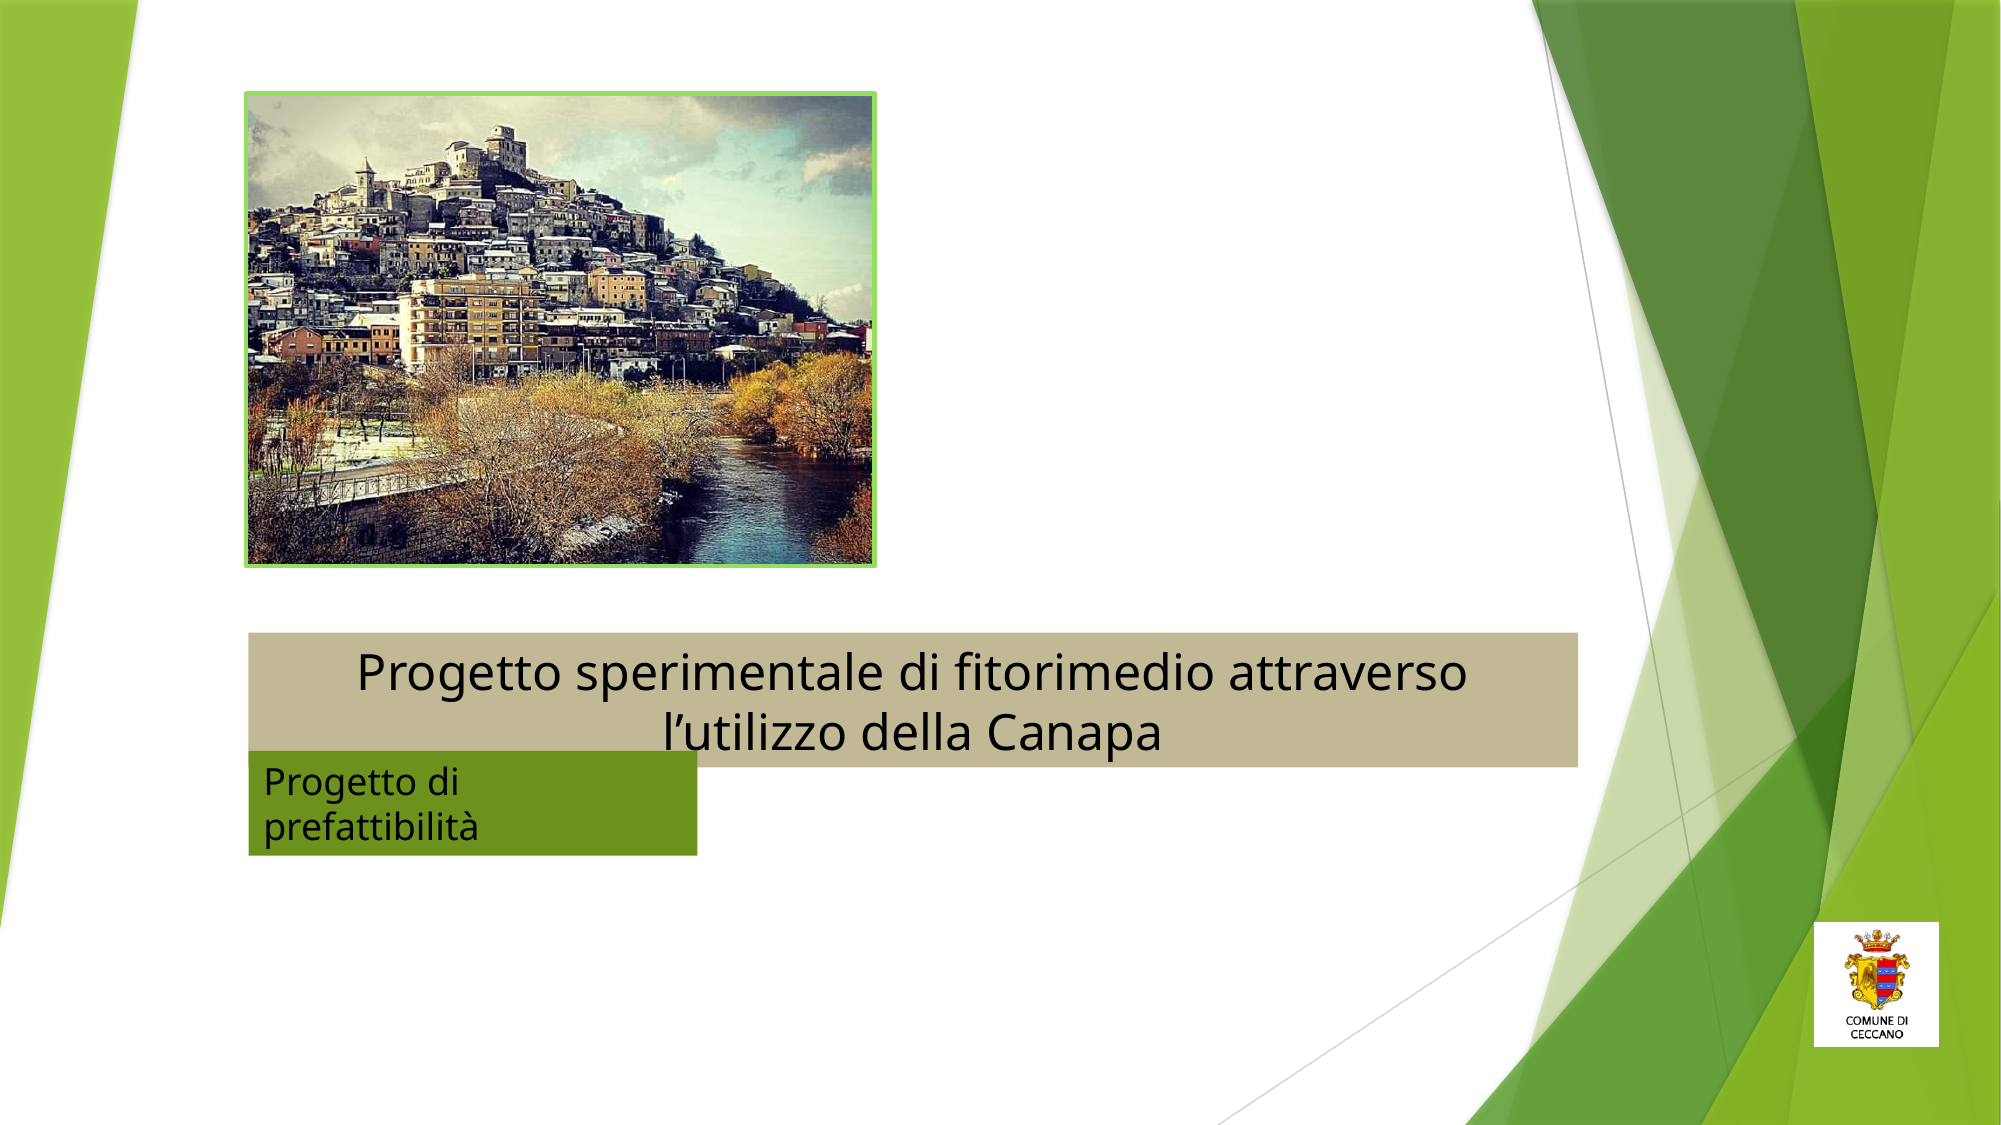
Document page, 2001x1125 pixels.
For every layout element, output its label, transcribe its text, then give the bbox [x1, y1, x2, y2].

text_box Progetto di prefattibilità [248, 750, 698, 856]
text_box Progetto sperimentale di fitorimedio attraverso l’utilizzo della Canapa [248, 632, 1579, 768]
picture [247, 95, 873, 565]
picture [1814, 922, 1939, 1047]
